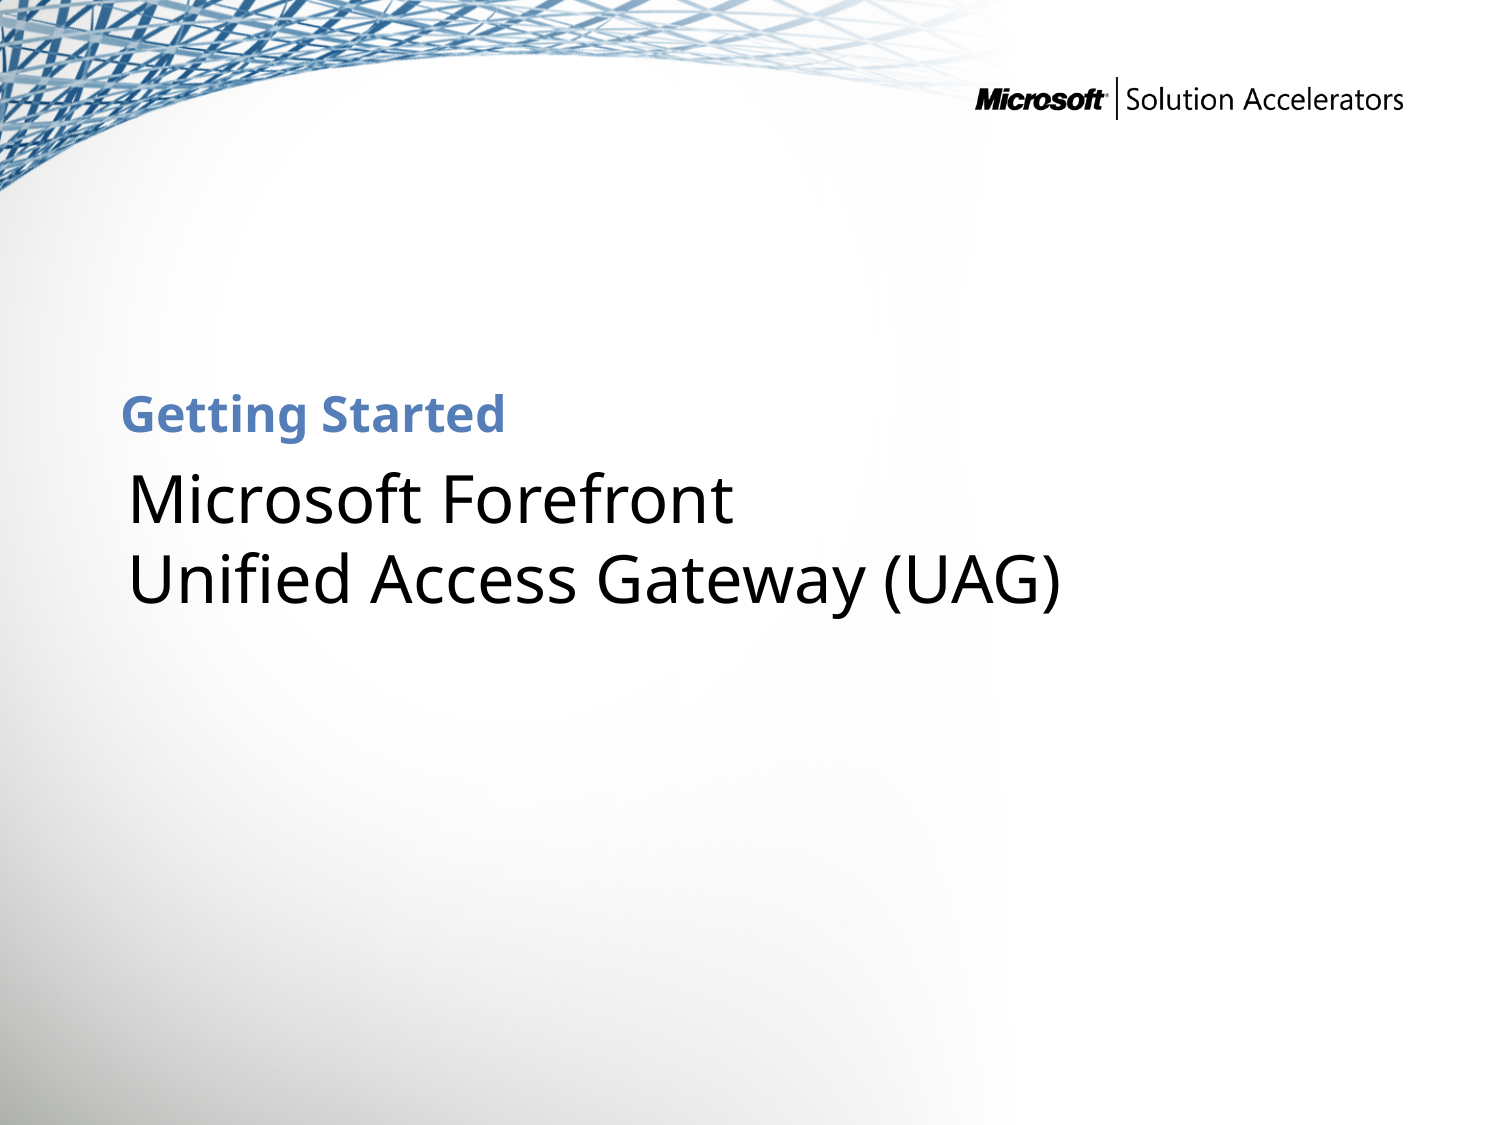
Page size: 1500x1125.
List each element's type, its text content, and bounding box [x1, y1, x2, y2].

title Getting Started [112, 375, 1463, 451]
picture [0, 0, 1500, 1125]
text_box Microsoft Forefront Unified Access Gateway (UAG) [112, 449, 1288, 625]
